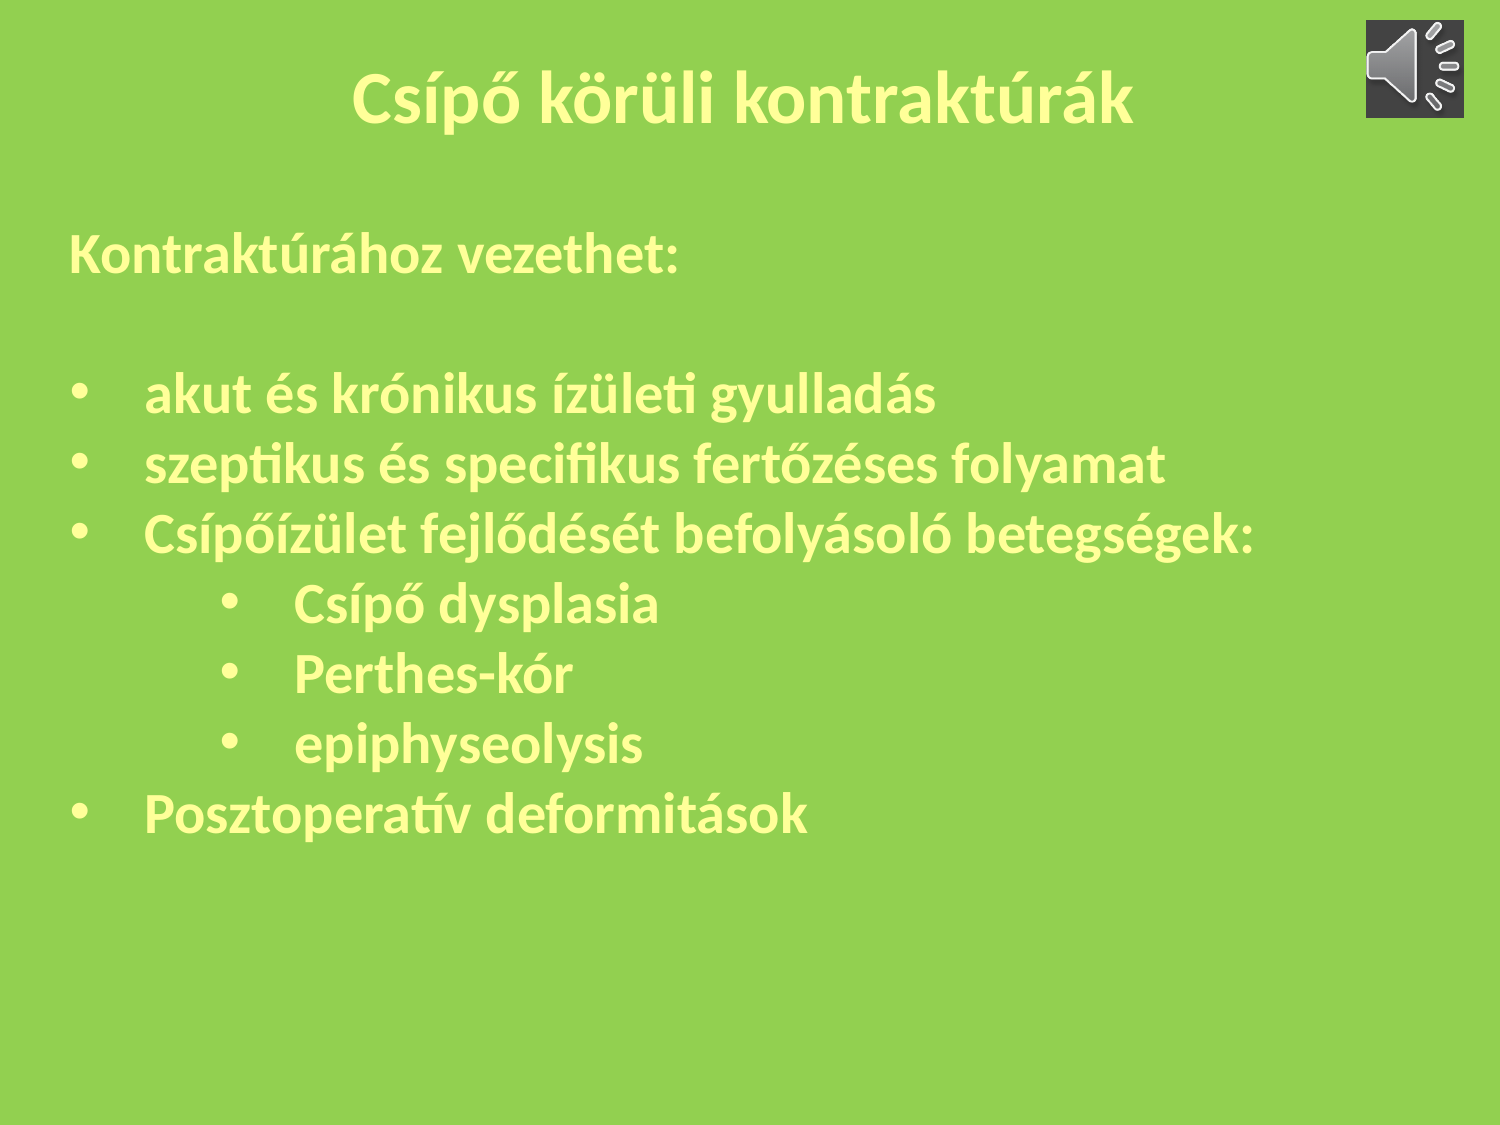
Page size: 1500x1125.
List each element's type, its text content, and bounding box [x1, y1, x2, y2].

text_box Kontraktúrához vezethet: akut és krónikus ízületi gyulladás szeptikus és specifikus fertőzéses folyamat Csípőízület fejlődését befolyásoló betegségek: Csípő dysplasia Perthes-kór epiphyseolysis Posztoperatív deformitások [54, 208, 1466, 853]
picture [1364, 18, 1466, 120]
title Csípő körüli kontraktúrák [206, 0, 1282, 188]
